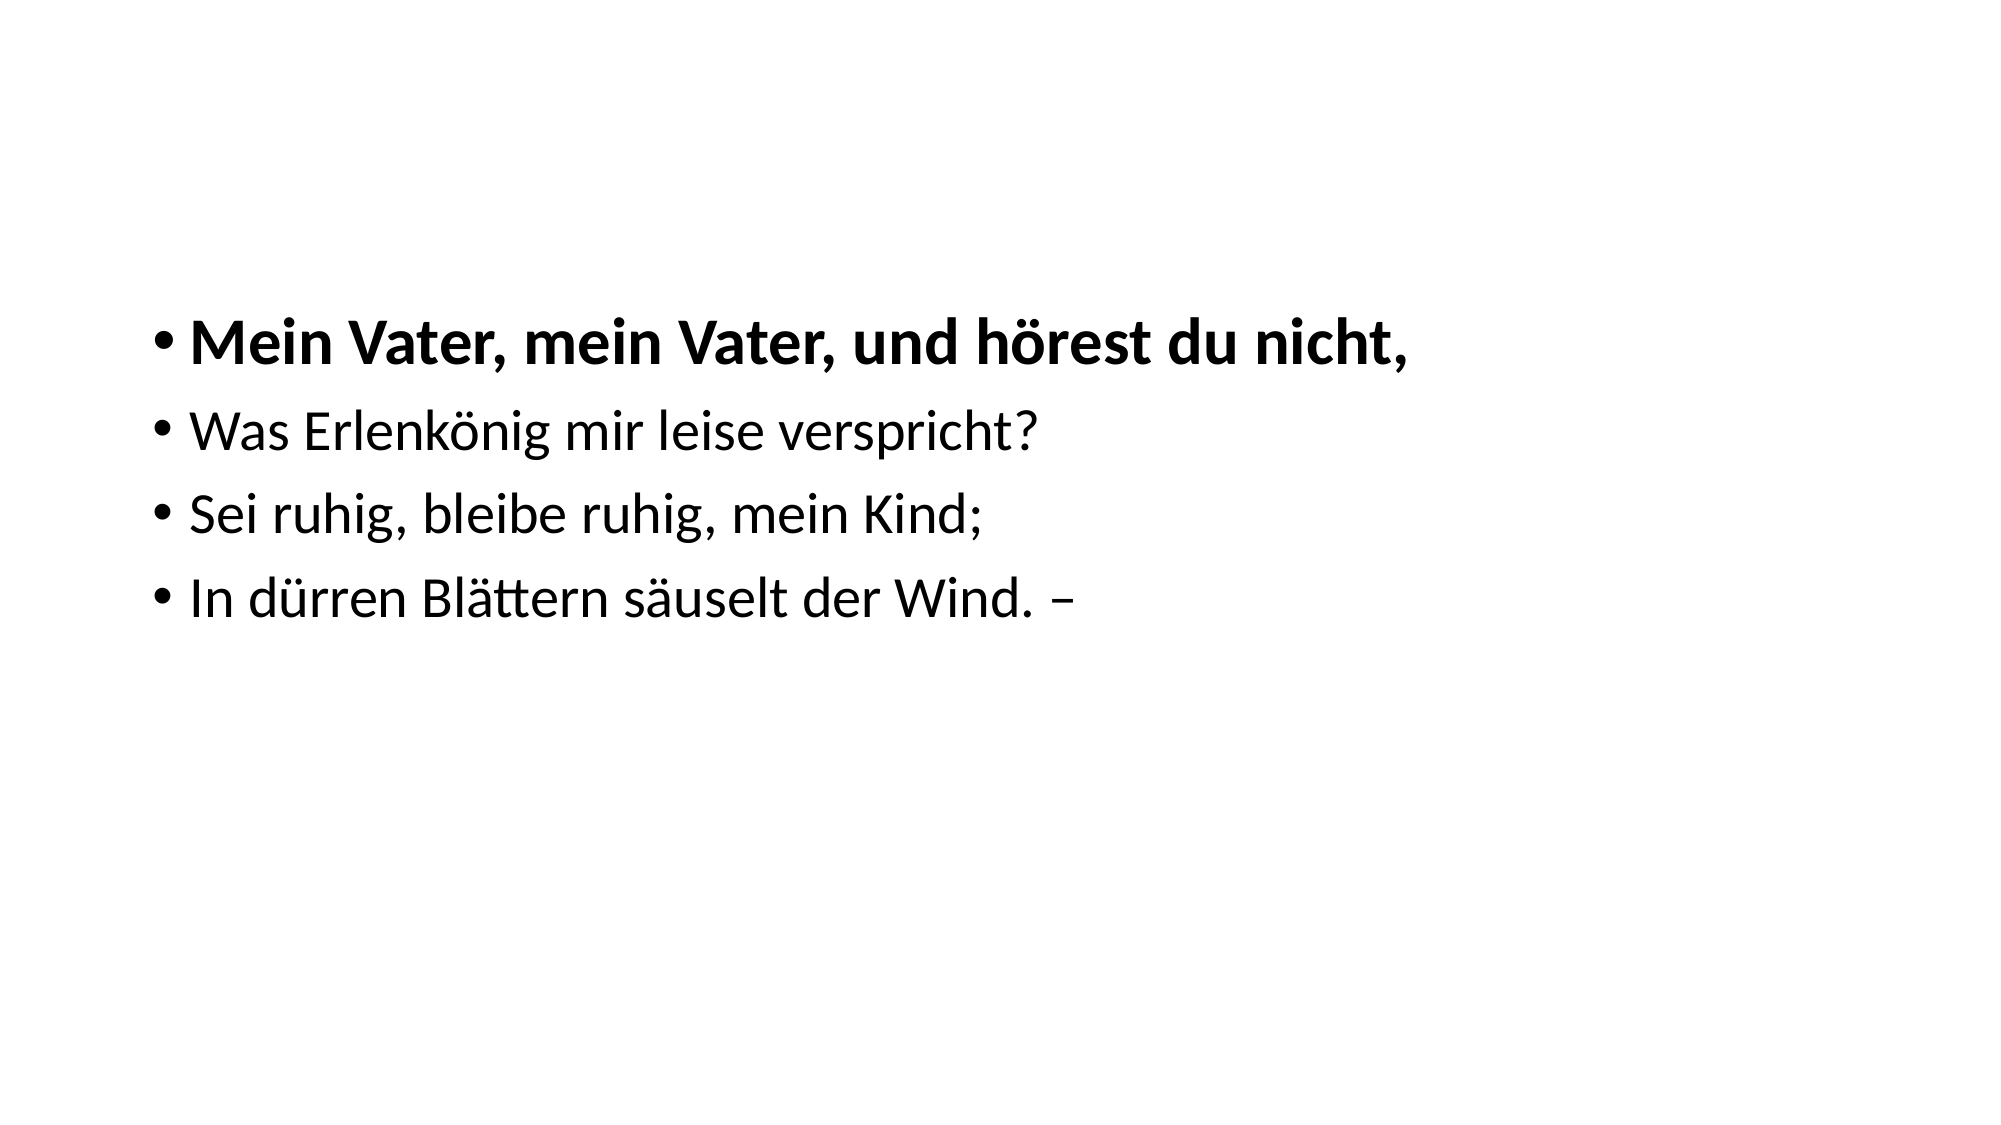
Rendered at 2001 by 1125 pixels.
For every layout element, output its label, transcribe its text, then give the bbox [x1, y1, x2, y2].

list Mein Vater, mein Vater, und hörest du nicht, Was Erlenkönig mir leise verspricht? Sei ruhig, bleibe ruhig, mein Kind; In dürren Blättern säuselt der Wind. – [137, 299, 1863, 1014]
